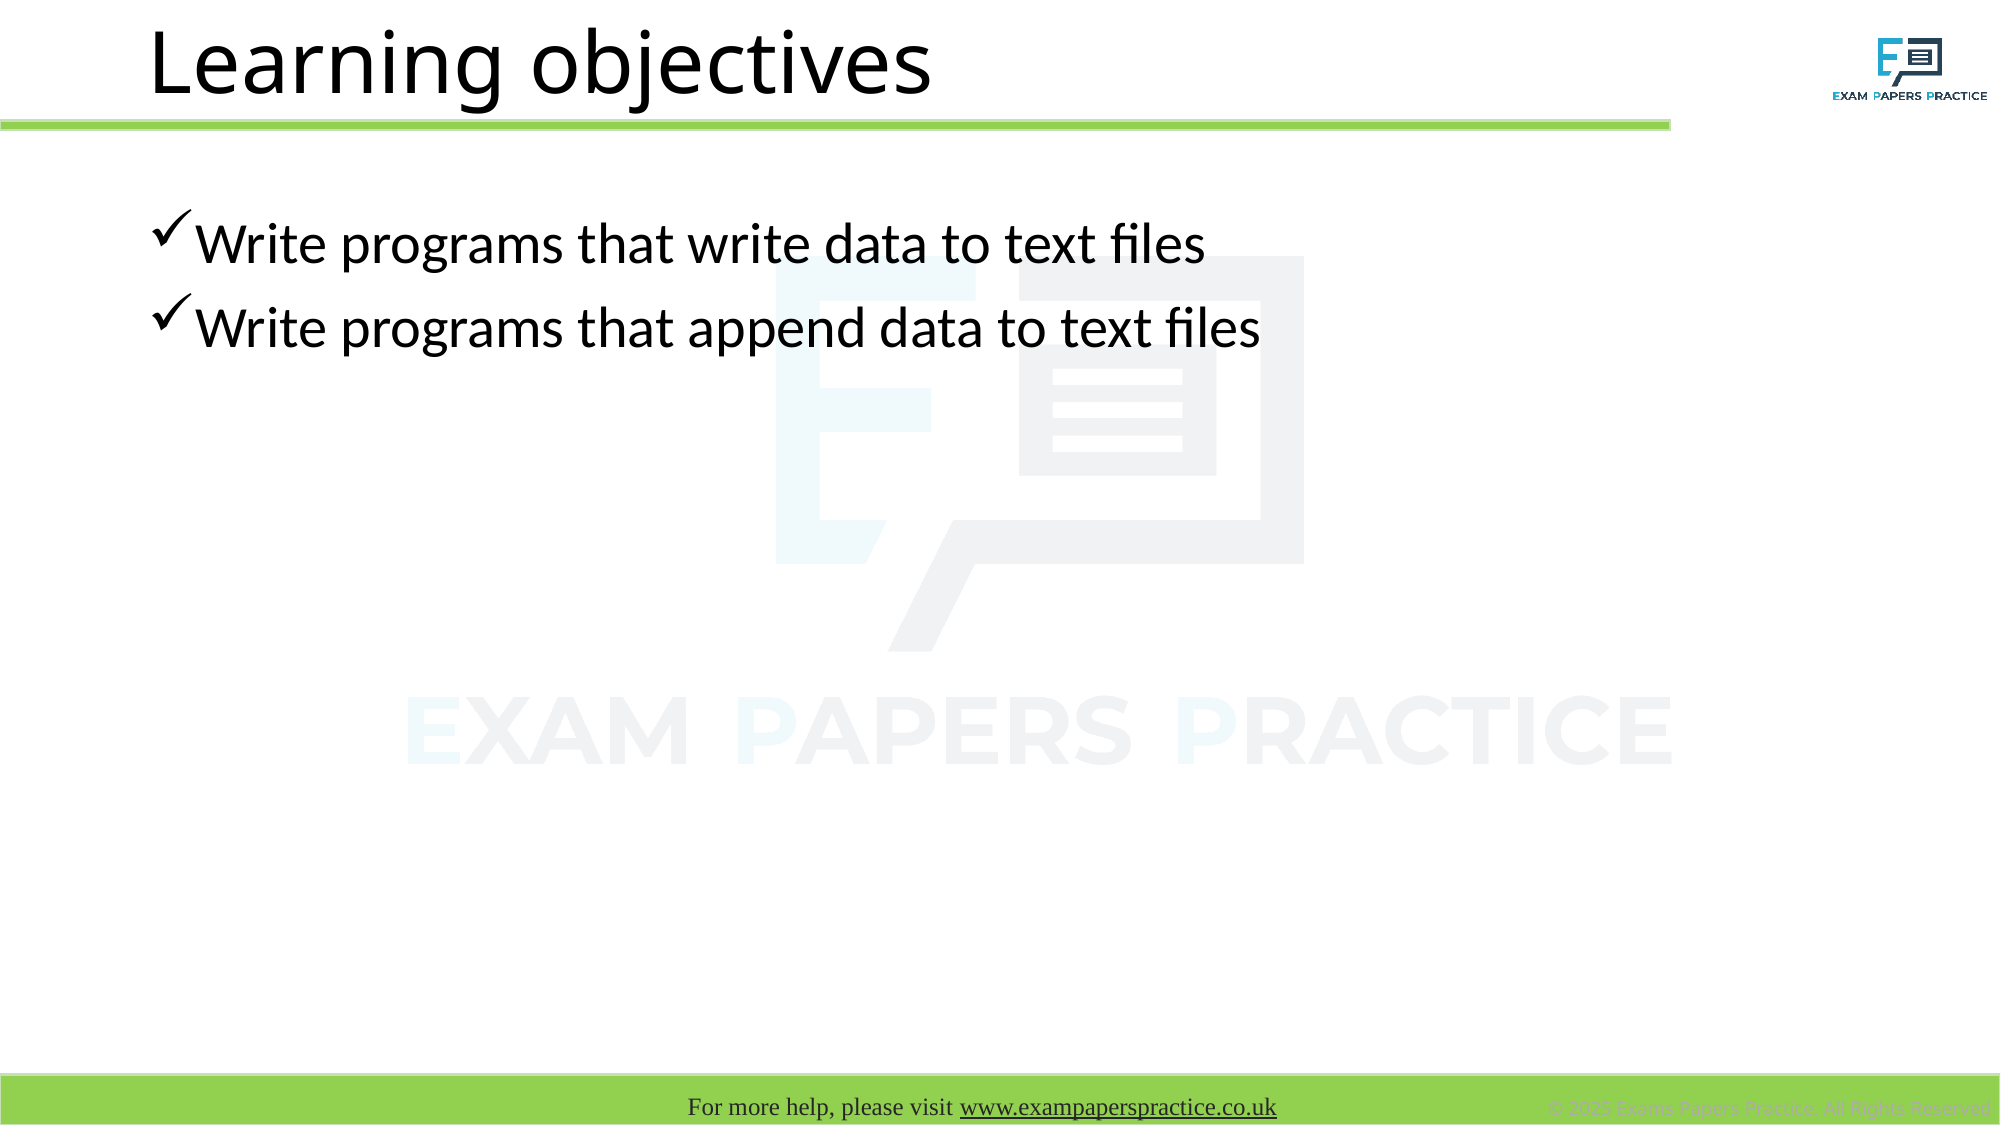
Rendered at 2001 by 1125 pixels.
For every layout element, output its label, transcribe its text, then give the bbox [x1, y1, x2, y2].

list Write programs that write data to text files Write programs that append data to text files [132, 205, 1858, 920]
title Learning objectives [132, 11, 1858, 121]
